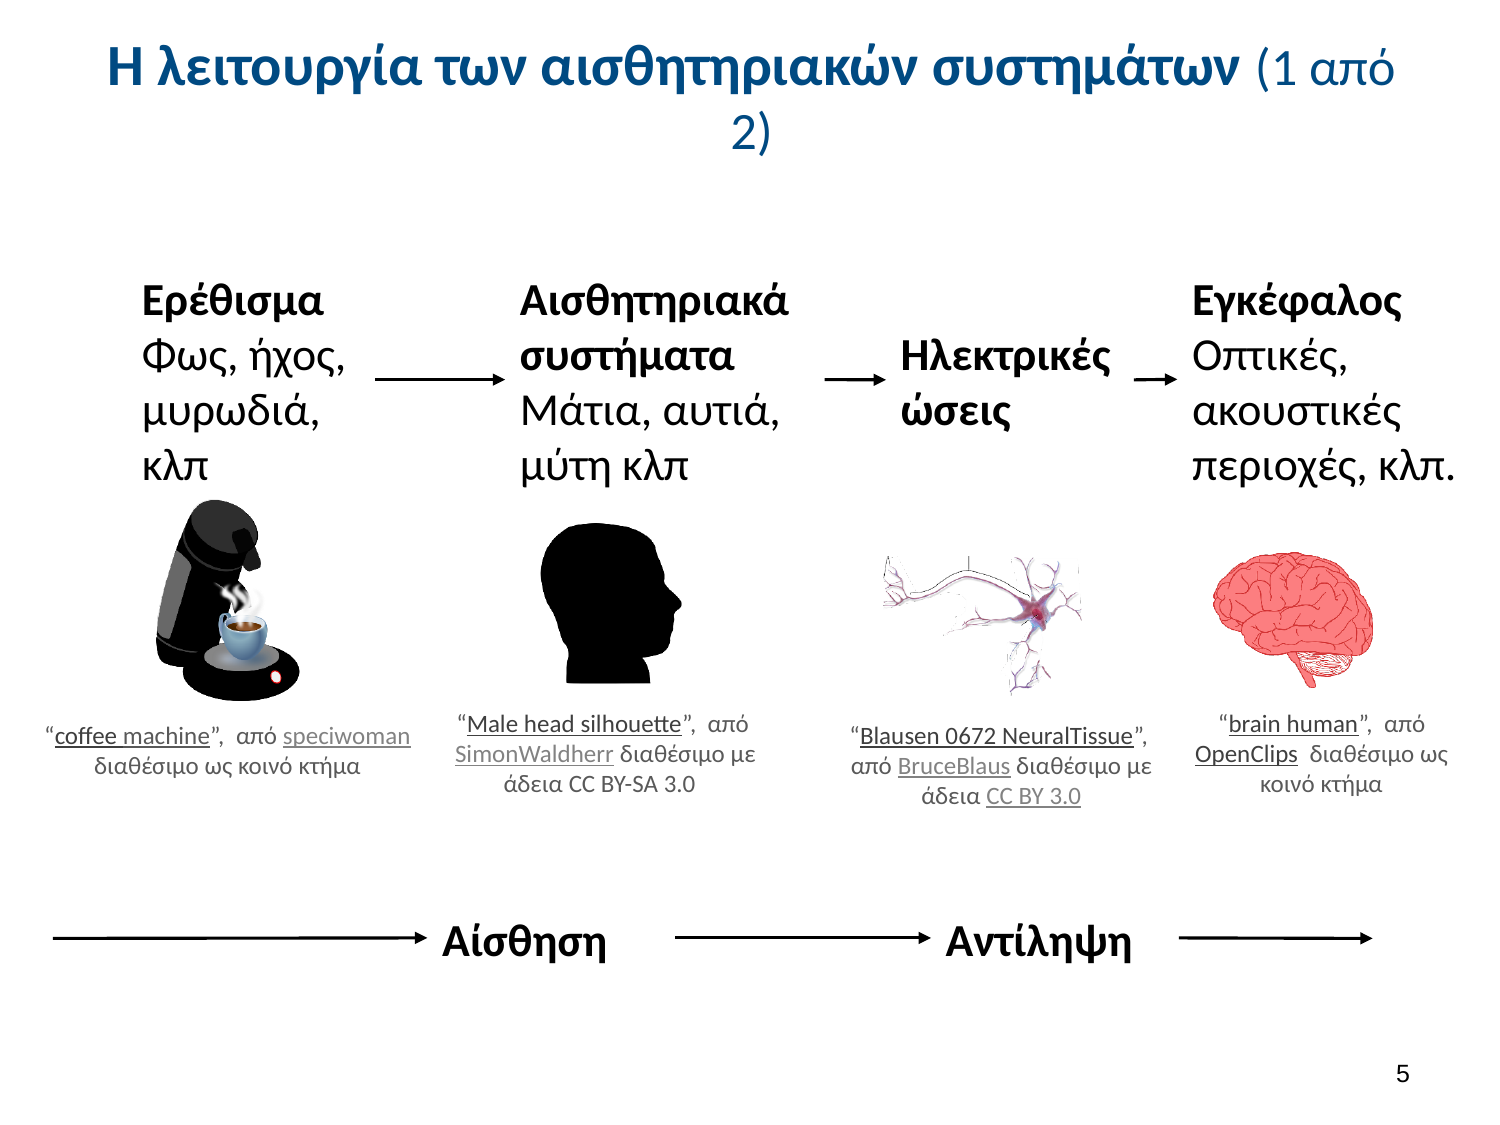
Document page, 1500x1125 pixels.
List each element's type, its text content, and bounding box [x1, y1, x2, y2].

title Η λειτουργία των αισθητηριακών συστημάτων (1 από 2) [76, 19, 1427, 169]
text_box Ηλεκτρικές ώσεις [885, 317, 1134, 443]
text_box Αντίληψη [930, 903, 1179, 973]
text_box “coffee machine”, από speciwoman διαθέσιμο ως κοινό κτήμα [3, 712, 409, 787]
text_box “brain human”, από OpenClips διαθέσιμο ως κοινό κτήμα [1179, 700, 1465, 806]
slide_number 4 [1074, 1042, 1425, 1103]
text_box “Blausen 0672 NeuralTissue”, από BruceBlaus διαθέσιμο με άδεια CC BY 3.0 [823, 712, 1179, 817]
text_box Αίσθηση [427, 903, 676, 973]
text_box “Male head silhouette”, από SimonWaldherr διαθέσιμο με άδεια CC BY-SA 3.0 [409, 700, 802, 806]
text_box Ερέθισμα Φως, ήχος, μυρωδιά, κλπ [127, 262, 376, 497]
text_box Εγκέφαλος Οπτικές, ακουστικές περιοχές, κλπ. [1177, 261, 1478, 497]
picture [1213, 552, 1373, 689]
text_box Αισθητηριακά συστήματα Μάτια, αυτιά, μύτη κλπ [505, 262, 825, 497]
picture [882, 555, 1085, 701]
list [126, 499, 329, 701]
picture [523, 516, 696, 689]
